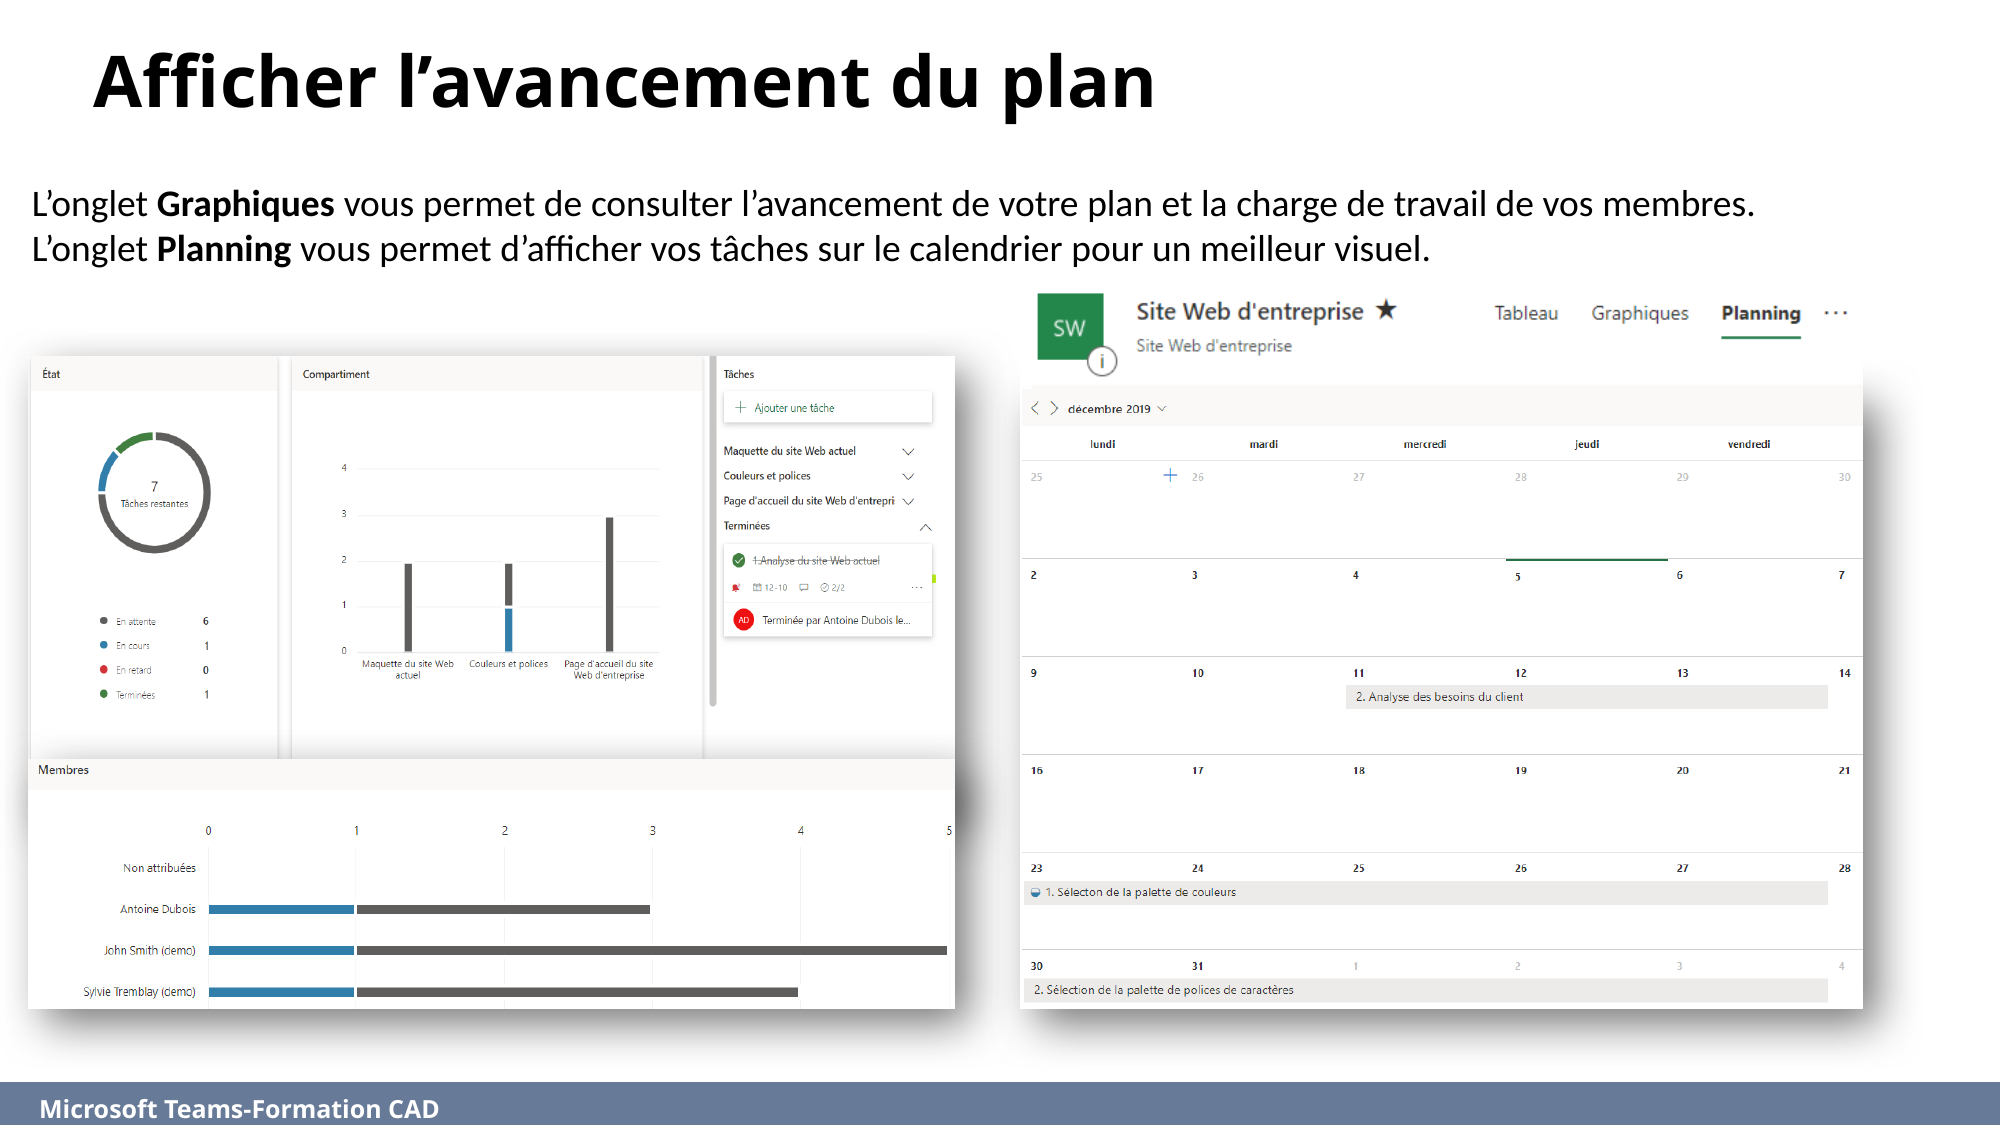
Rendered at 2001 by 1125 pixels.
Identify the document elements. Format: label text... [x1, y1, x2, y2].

text_box L’onglet Graphiques vous permet de consulter l’avancement de votre plan et la charge de travail de vos membres. L’onglet Planning vous permet d’afficher vos tâches sur le calendrier pour un meilleur visuel. [17, 126, 2000, 276]
title Afficher l’avancement du plan [78, 38, 1837, 131]
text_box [28, 356, 955, 1009]
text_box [1020, 277, 1863, 1009]
